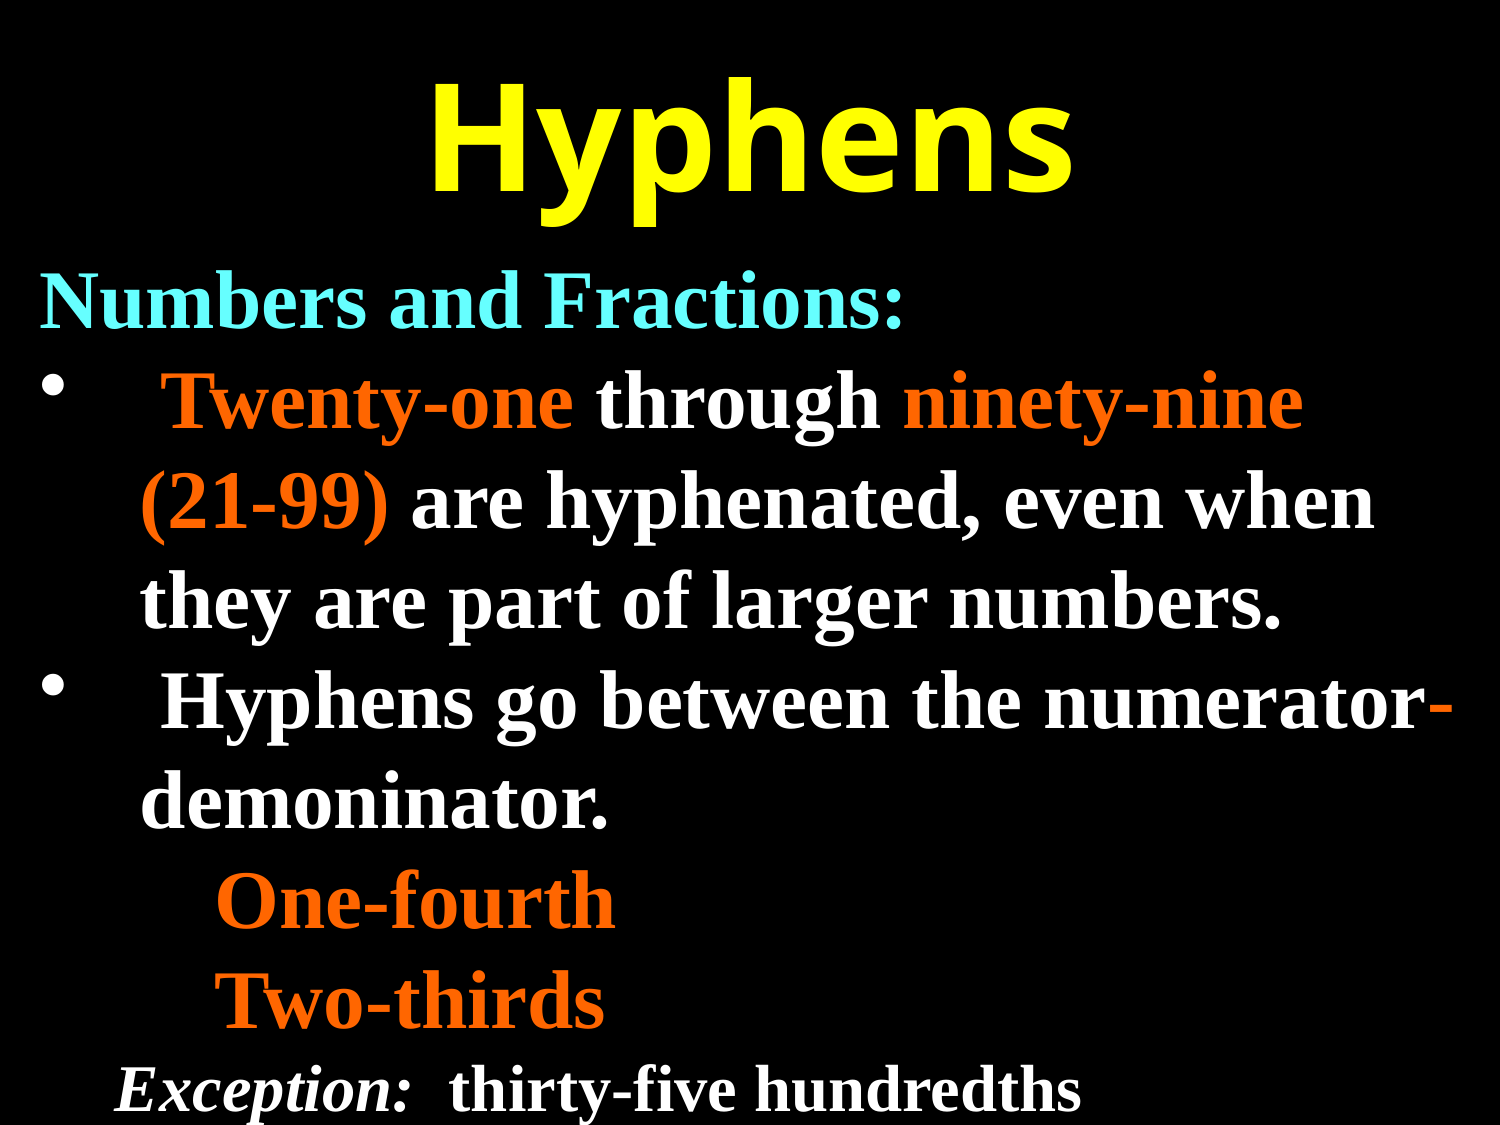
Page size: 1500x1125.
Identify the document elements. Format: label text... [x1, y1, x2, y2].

title Hyphens [0, 37, 1500, 225]
text_box Numbers and Fractions: Twenty-one through ninety-nine (21-99) are hyphenated, even when they are part of larger numbers. Hyphens go between the numerator-demoninator. One-fourth Two-thirds Exception: thirty-five hundredths [24, 237, 1500, 1125]
